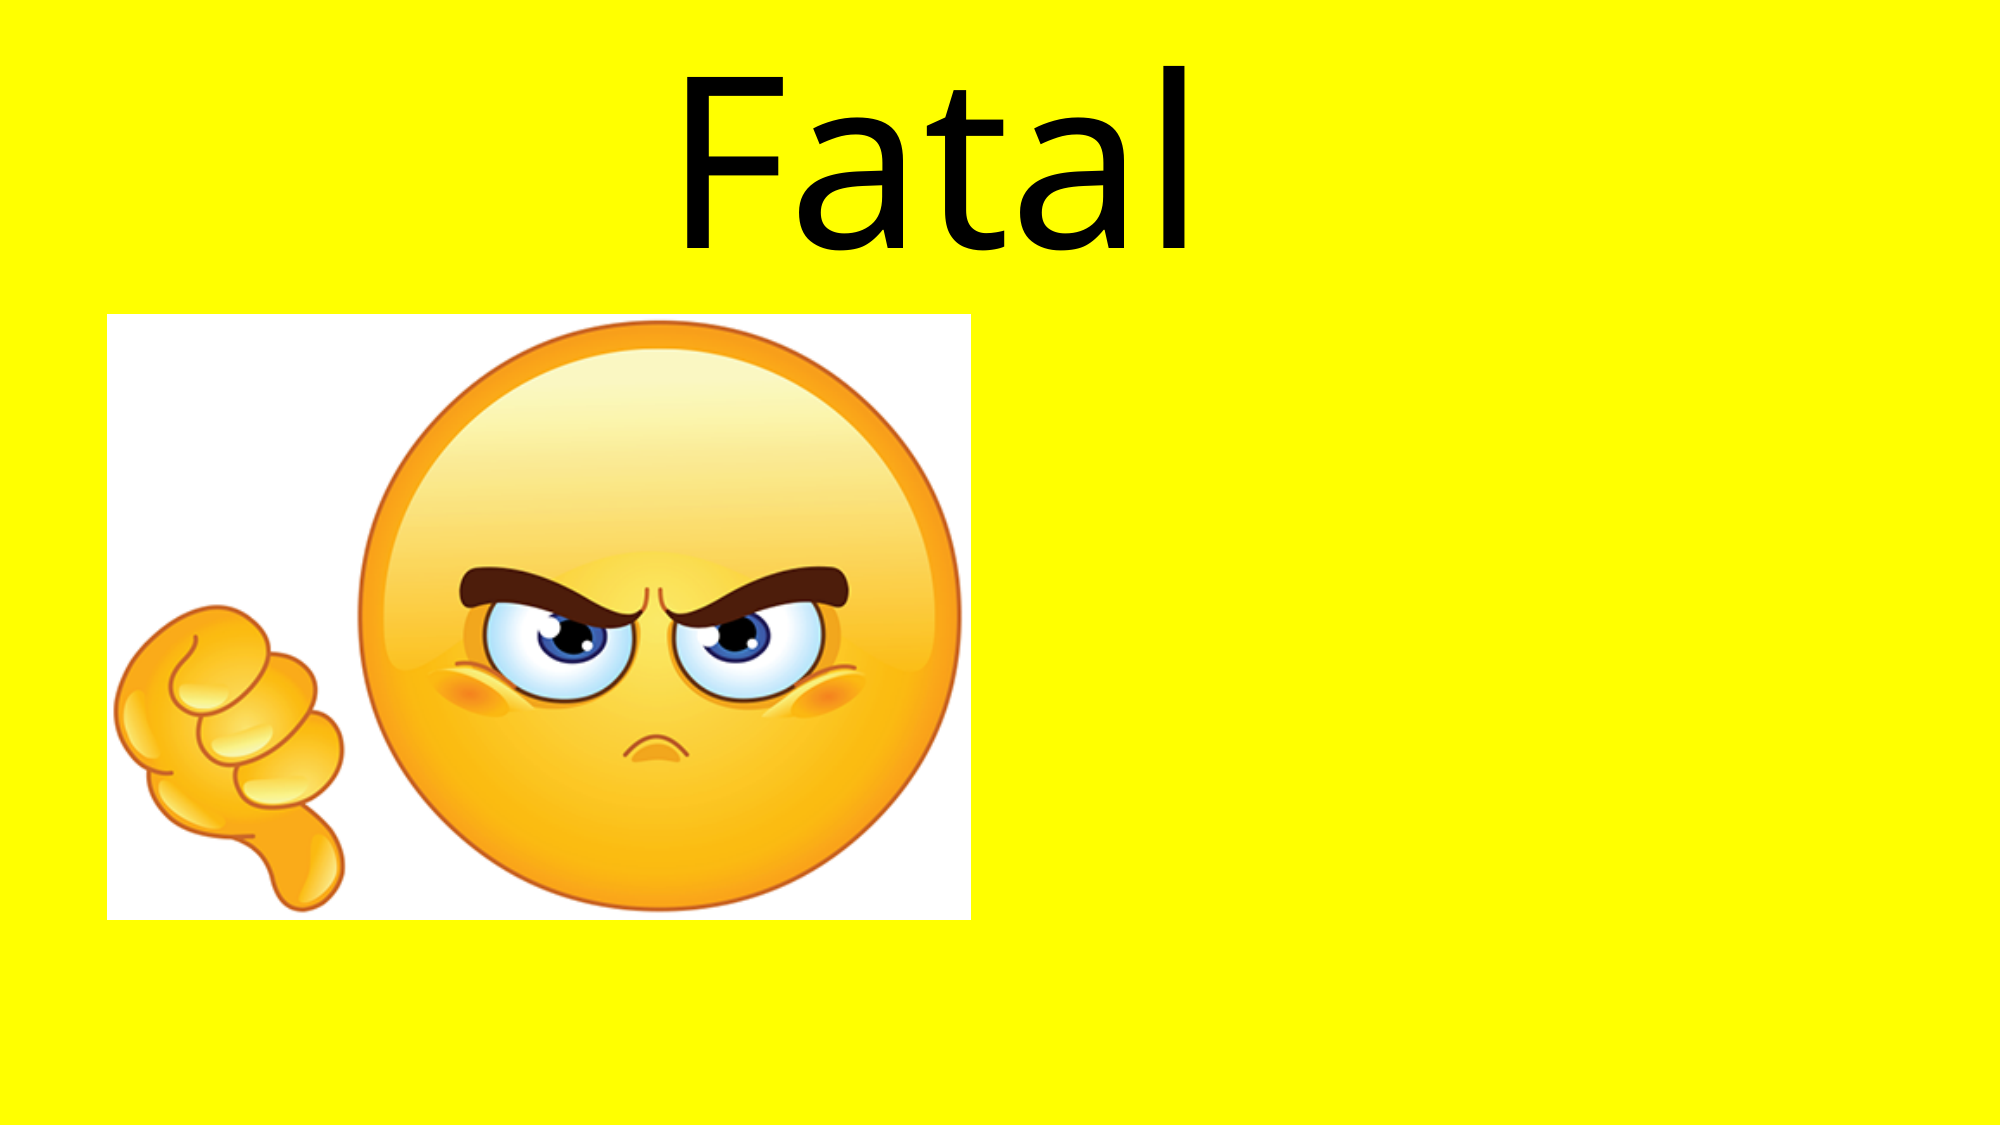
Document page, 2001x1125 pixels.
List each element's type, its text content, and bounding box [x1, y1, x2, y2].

text_box Fatal [649, 27, 1291, 315]
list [106, 314, 971, 920]
